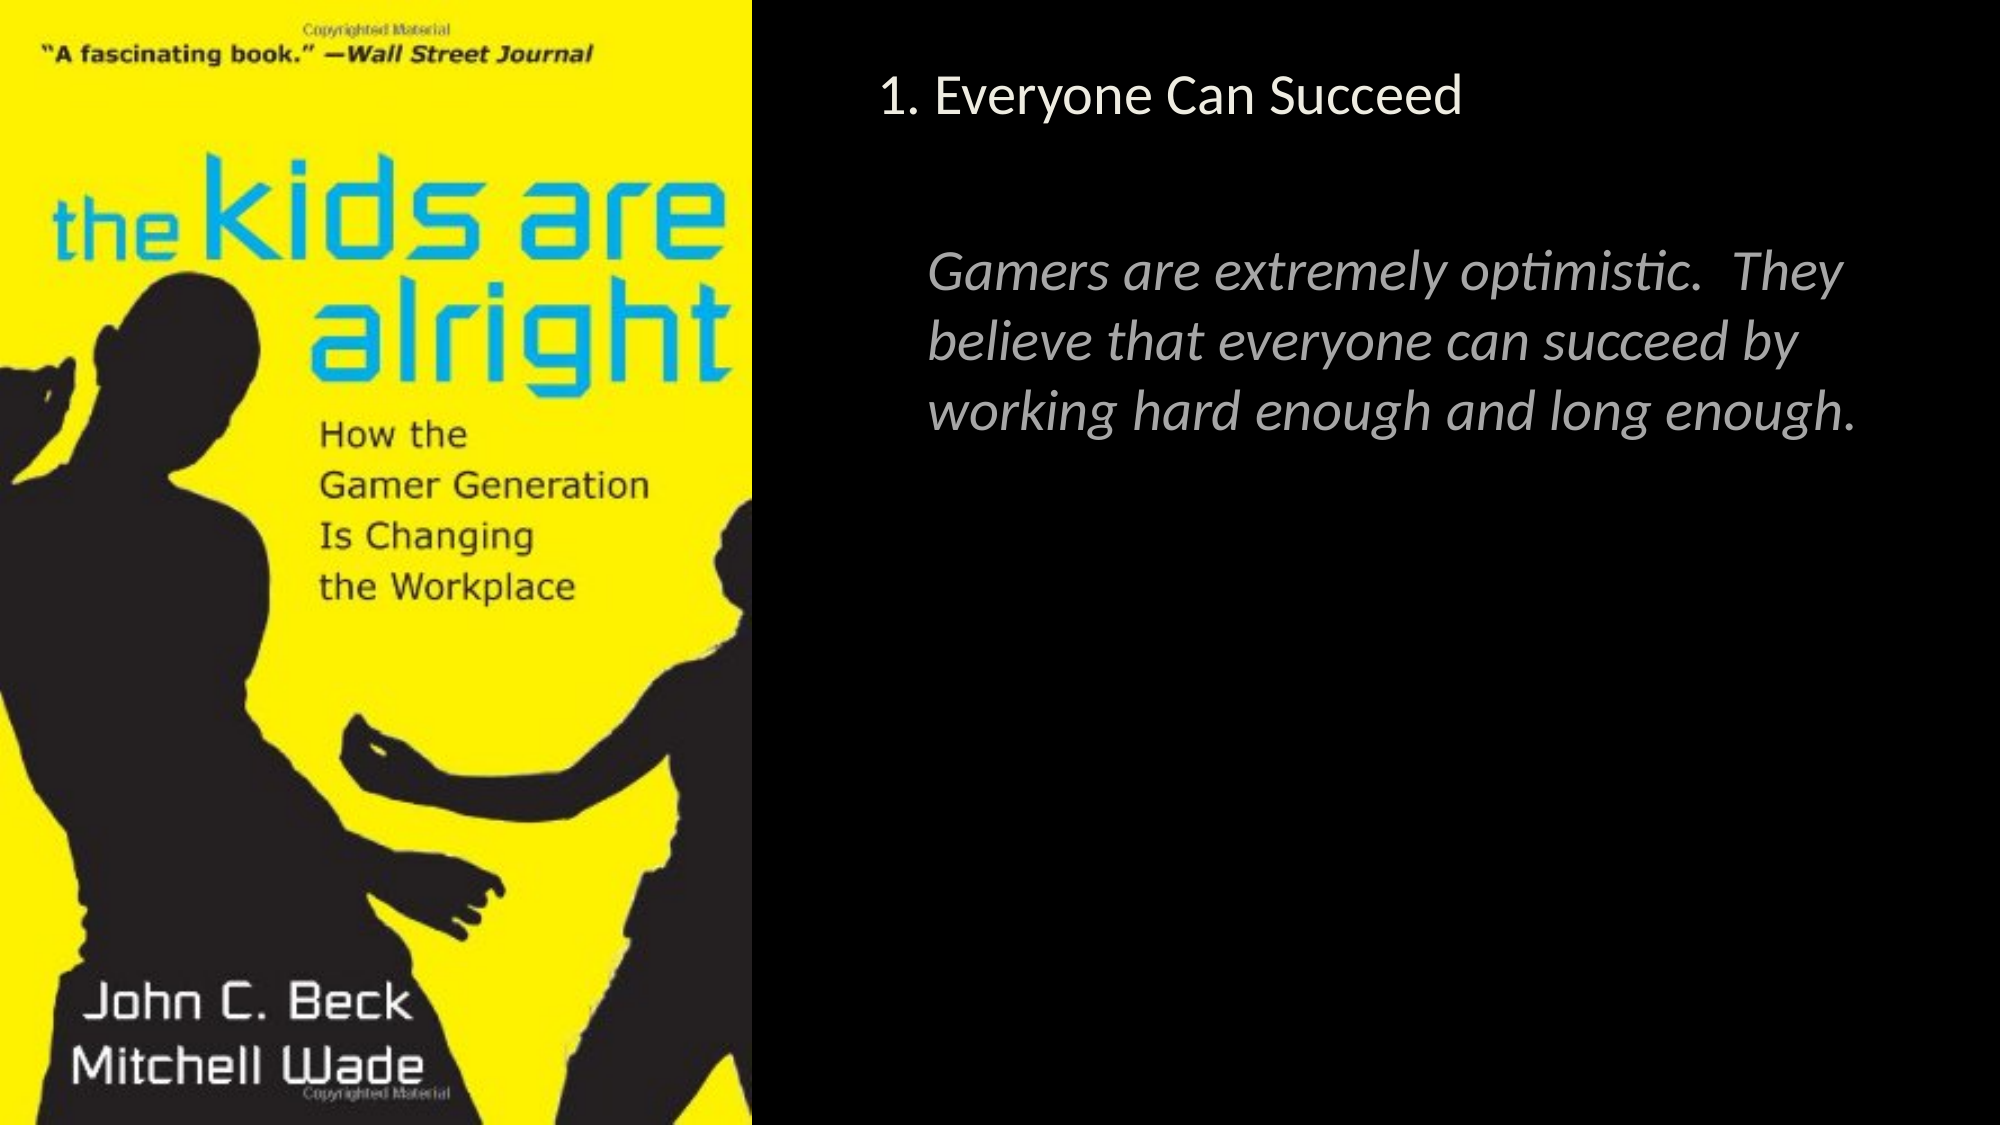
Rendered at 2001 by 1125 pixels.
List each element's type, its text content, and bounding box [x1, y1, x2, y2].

text_box Gamers are extremely optimistic. They believe that everyone can succeed by working hard enough and long enough. [912, 224, 1963, 1113]
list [0, 0, 752, 1125]
title 1. Everyone Can Succeed [862, 45, 1900, 138]
